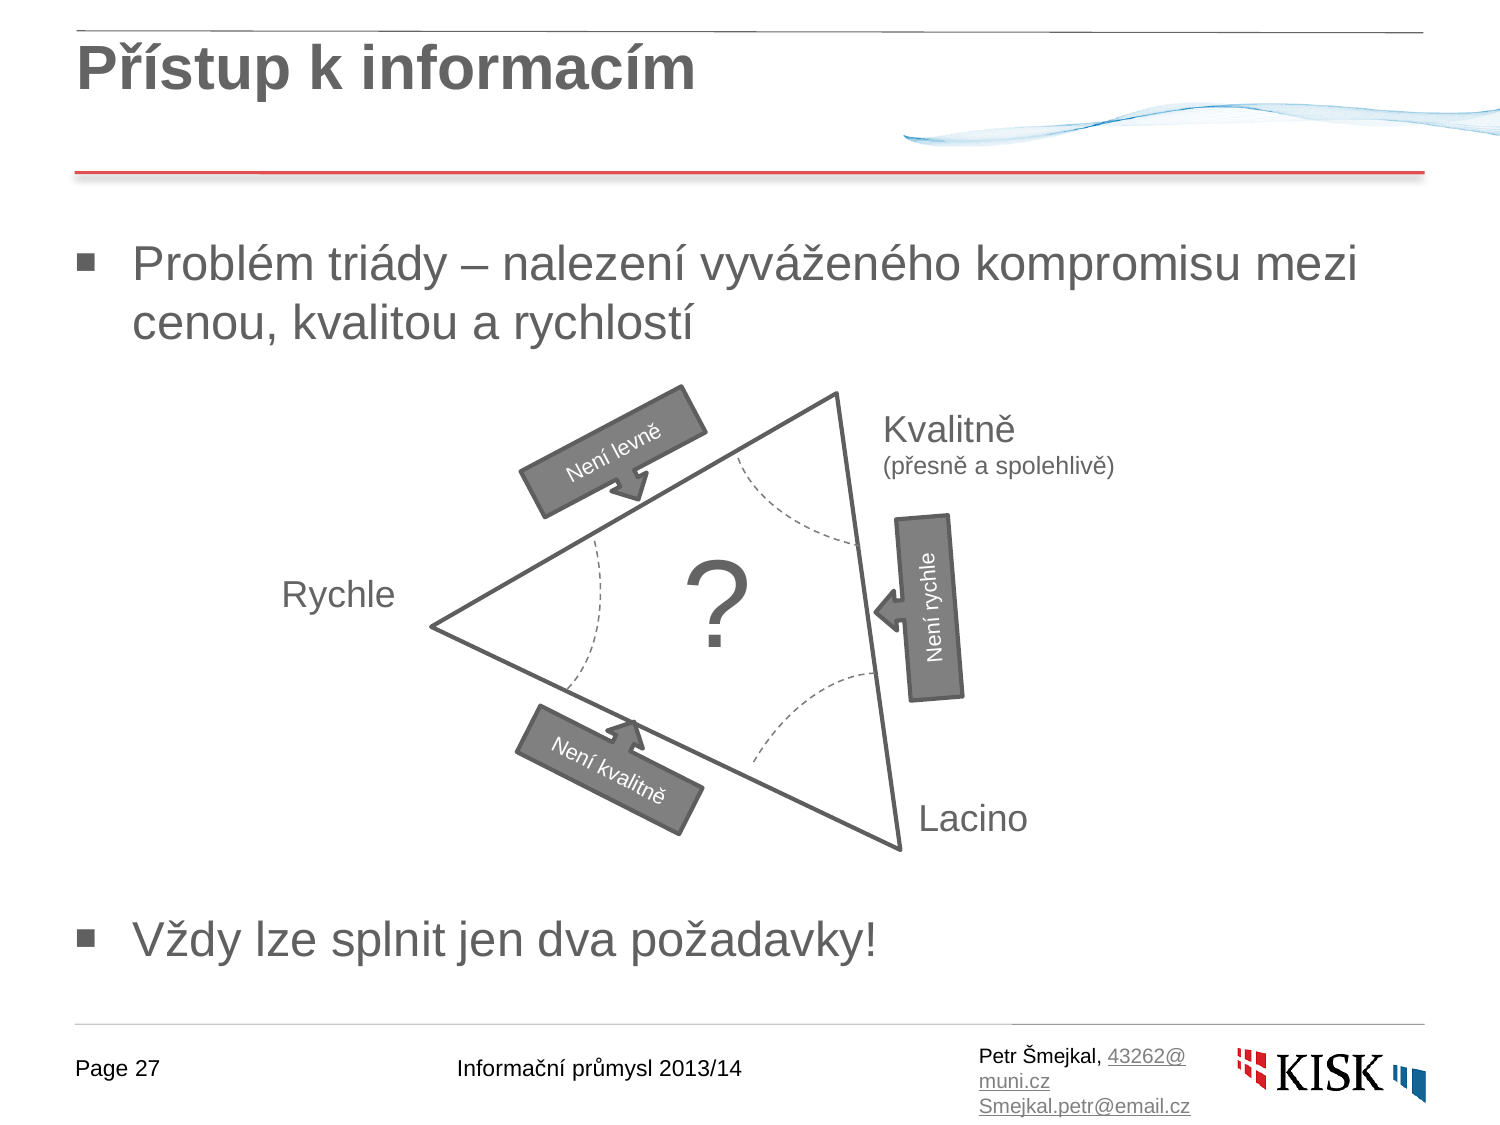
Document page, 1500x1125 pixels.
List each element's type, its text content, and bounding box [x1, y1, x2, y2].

text_box Rychle [266, 562, 411, 623]
text_box [737, 452, 873, 547]
picture [1237, 1046, 1426, 1103]
text_box [752, 672, 878, 810]
text_box Lacino [903, 786, 1128, 847]
text_box Není rychle [873, 513, 965, 703]
text_box [429, 391, 903, 852]
text_box Kvalitně (přesně a spolehlivě) [868, 397, 1152, 487]
text_box Není levně [518, 384, 708, 520]
title Přístup k informacím [76, 32, 1318, 175]
list Problém triády – nalezení vyváženého kompromisu mezi cenou, kvalitou a rychlostí Vždy lze splnit jen dva požadavky! [74, 231, 1426, 974]
text_box ? [667, 515, 786, 680]
picture [1318, 101, 1500, 149]
text_box Není kvalitně [514, 703, 705, 837]
text_box [500, 540, 602, 691]
